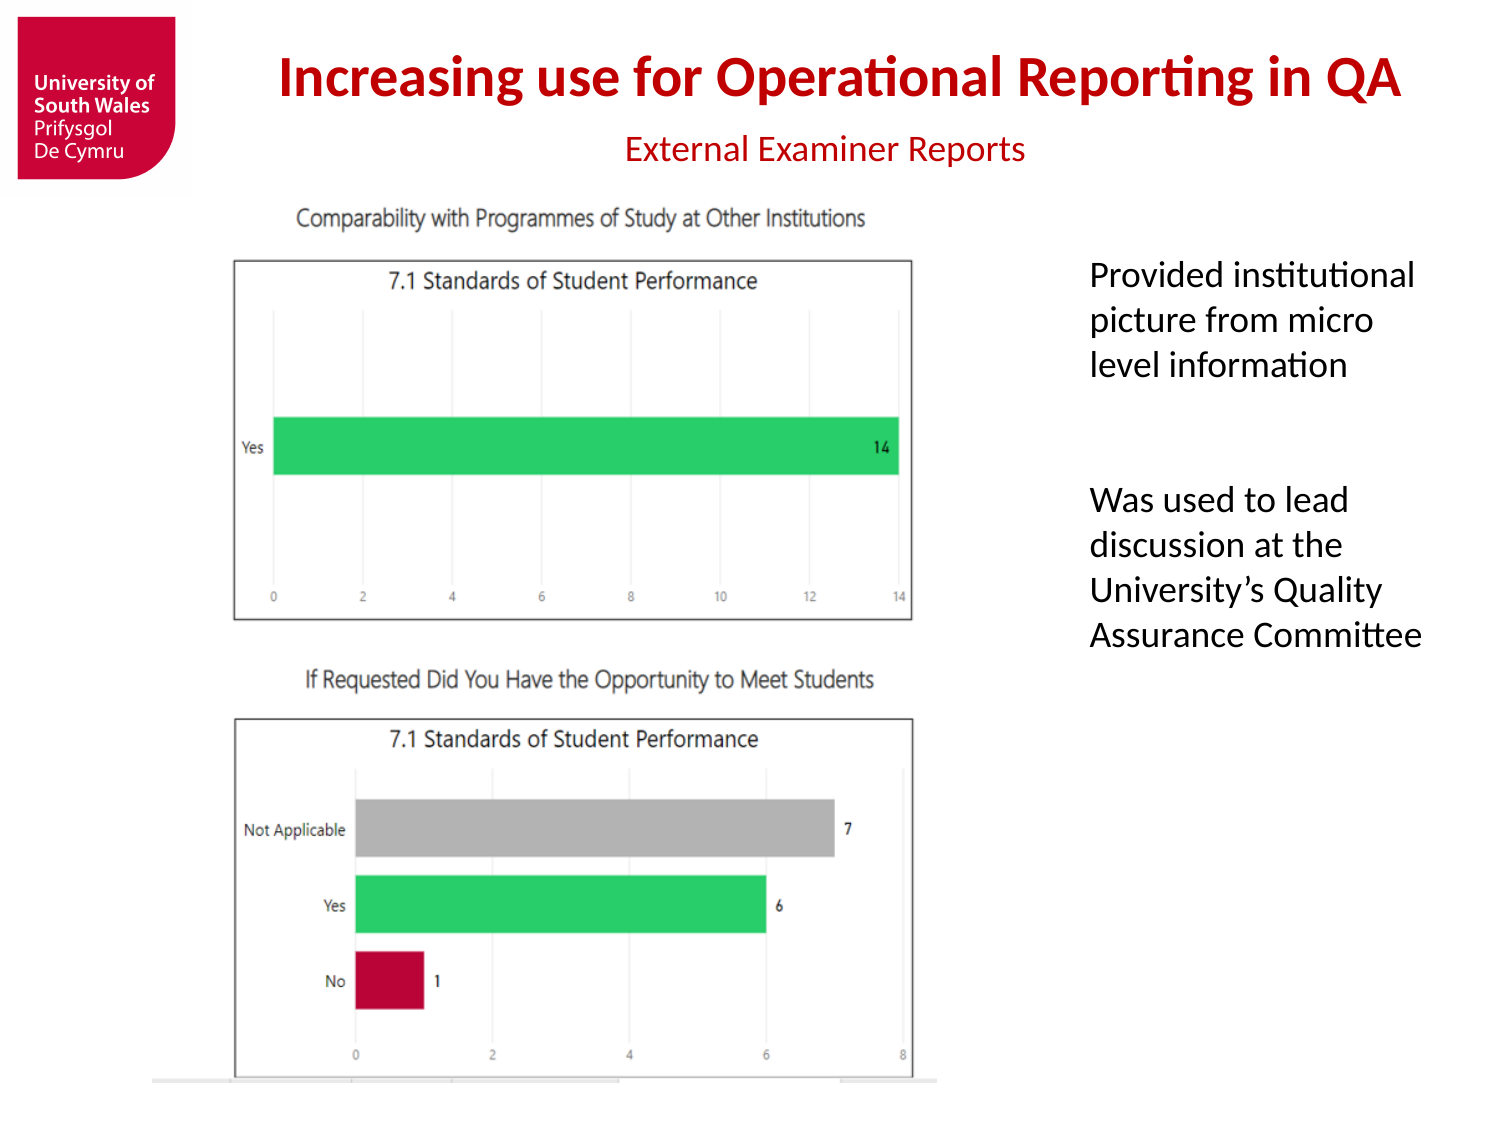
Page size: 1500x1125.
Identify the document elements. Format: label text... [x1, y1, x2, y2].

text_box External Examiner Reports [468, 116, 1183, 177]
picture [0, 0, 937, 1083]
text_box Increasing use for Operational Reporting in QA [249, 30, 1431, 116]
text_box Provided institutional picture from micro level information Was used to lead discussion at the University’s Quality Assurance Committee [1074, 242, 1449, 663]
